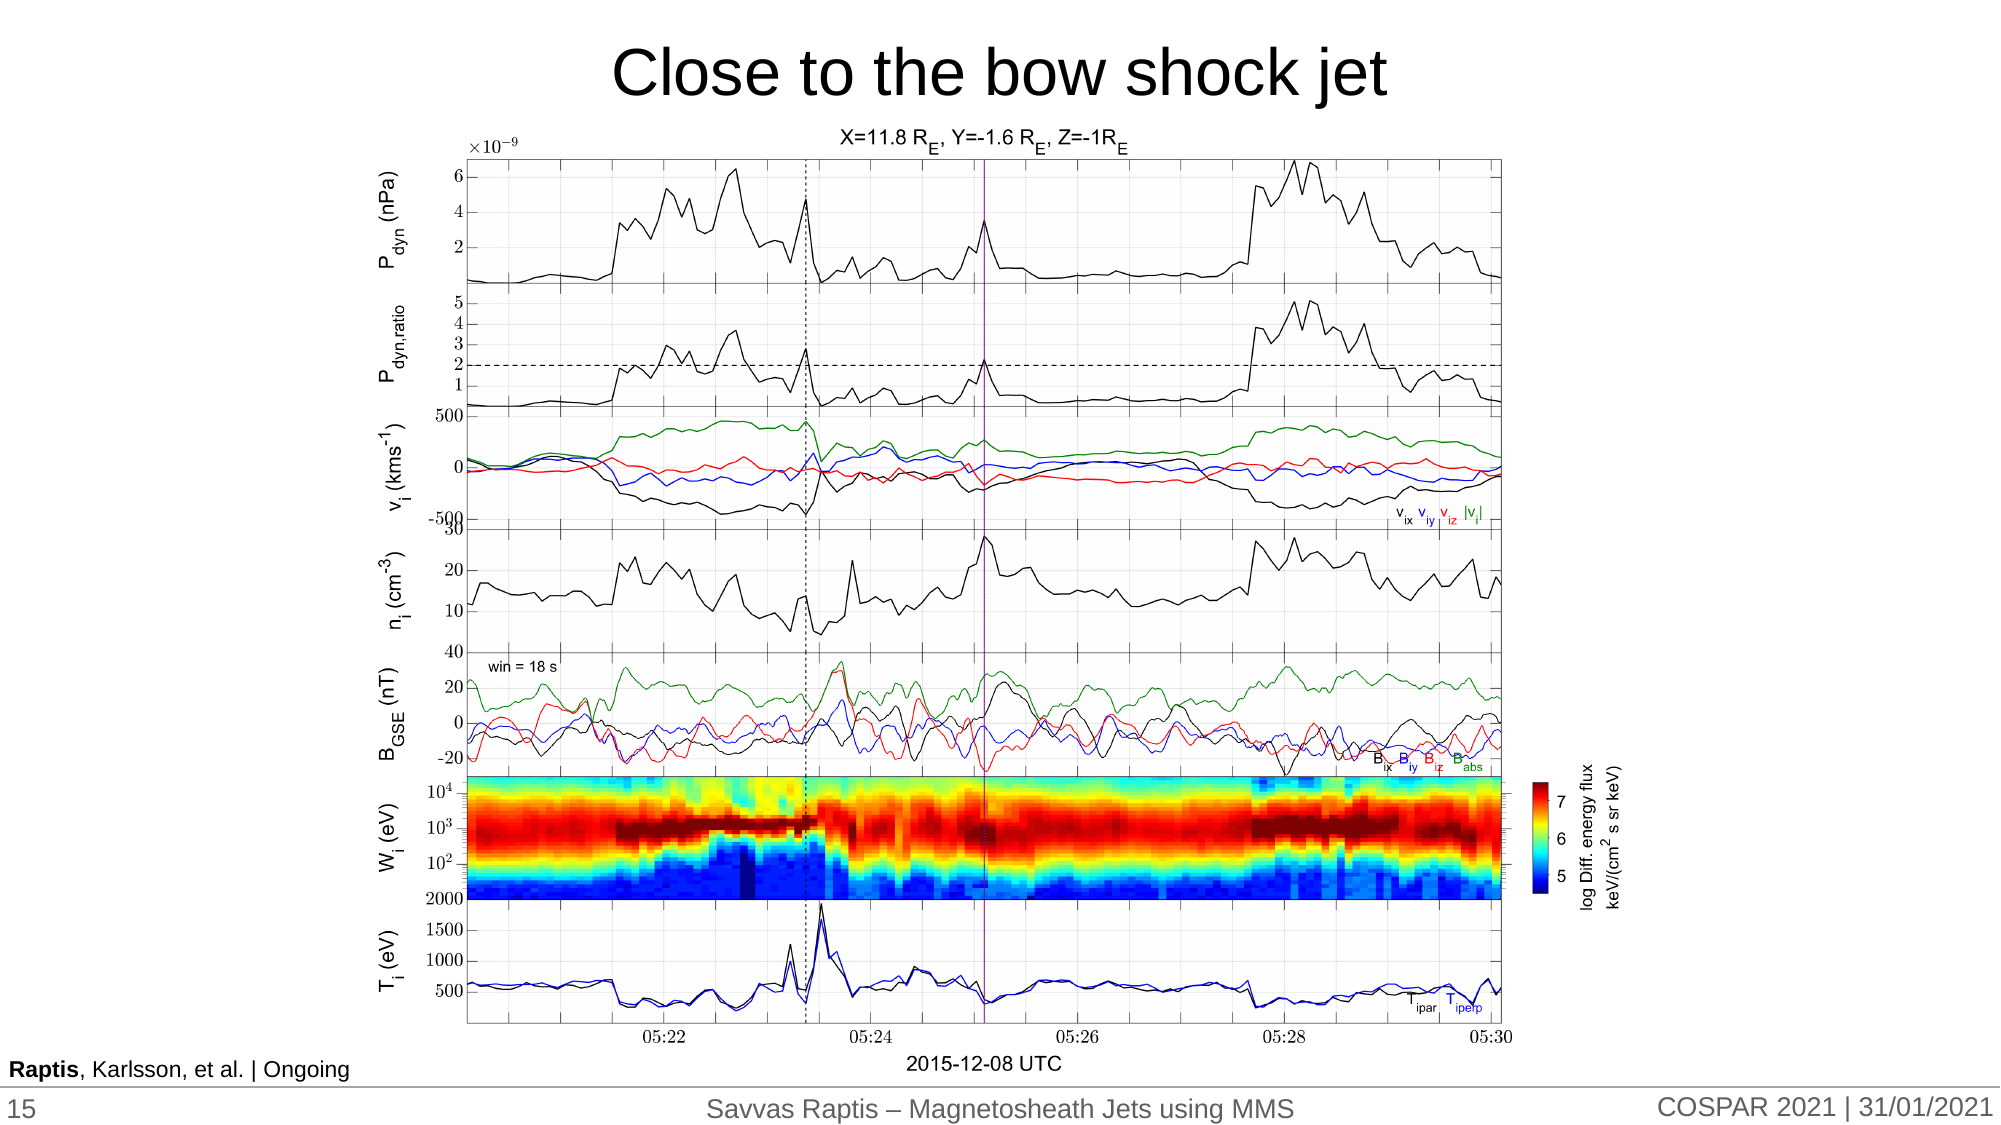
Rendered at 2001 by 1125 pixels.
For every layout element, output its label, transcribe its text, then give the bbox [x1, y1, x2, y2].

text_box Raptis, Karlsson, et al. | Ongoing [0, 1047, 366, 1090]
title Close to the bow shock jet [94, 7, 1906, 130]
picture [378, 129, 1622, 1071]
